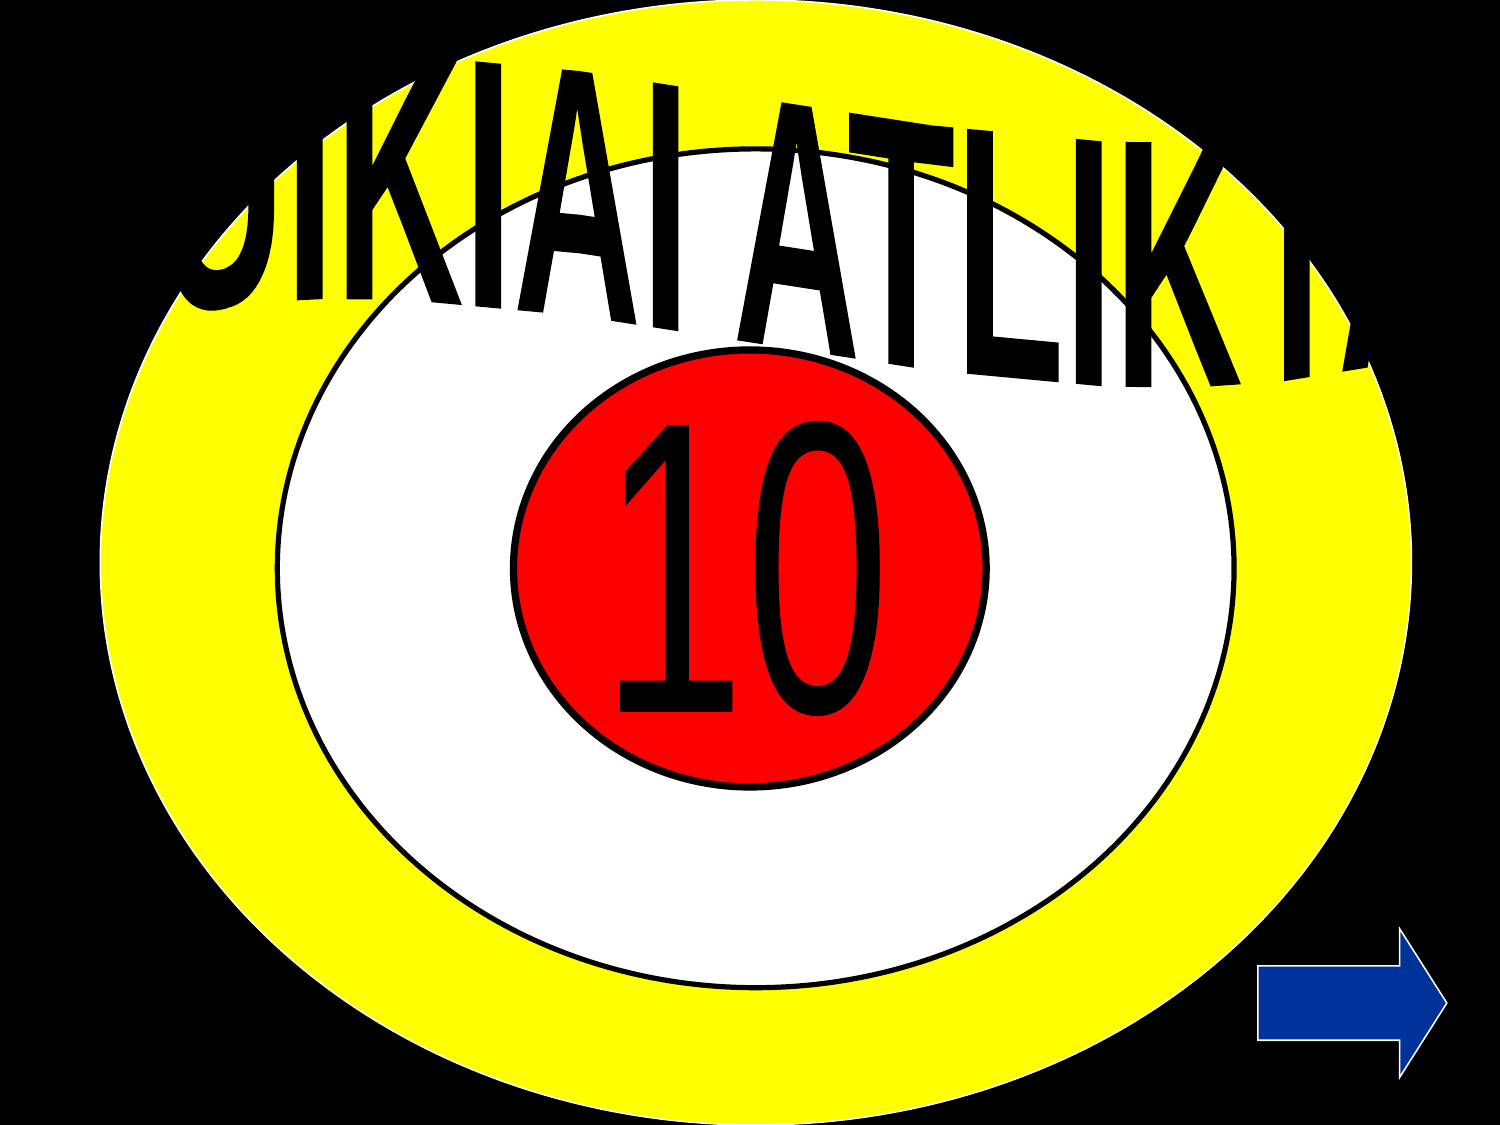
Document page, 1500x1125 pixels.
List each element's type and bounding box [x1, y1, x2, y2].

text_box [100, 0, 1412, 1125]
text_box [513, 349, 987, 787]
text_box [277, 148, 1235, 988]
text_box [1257, 928, 1447, 1078]
